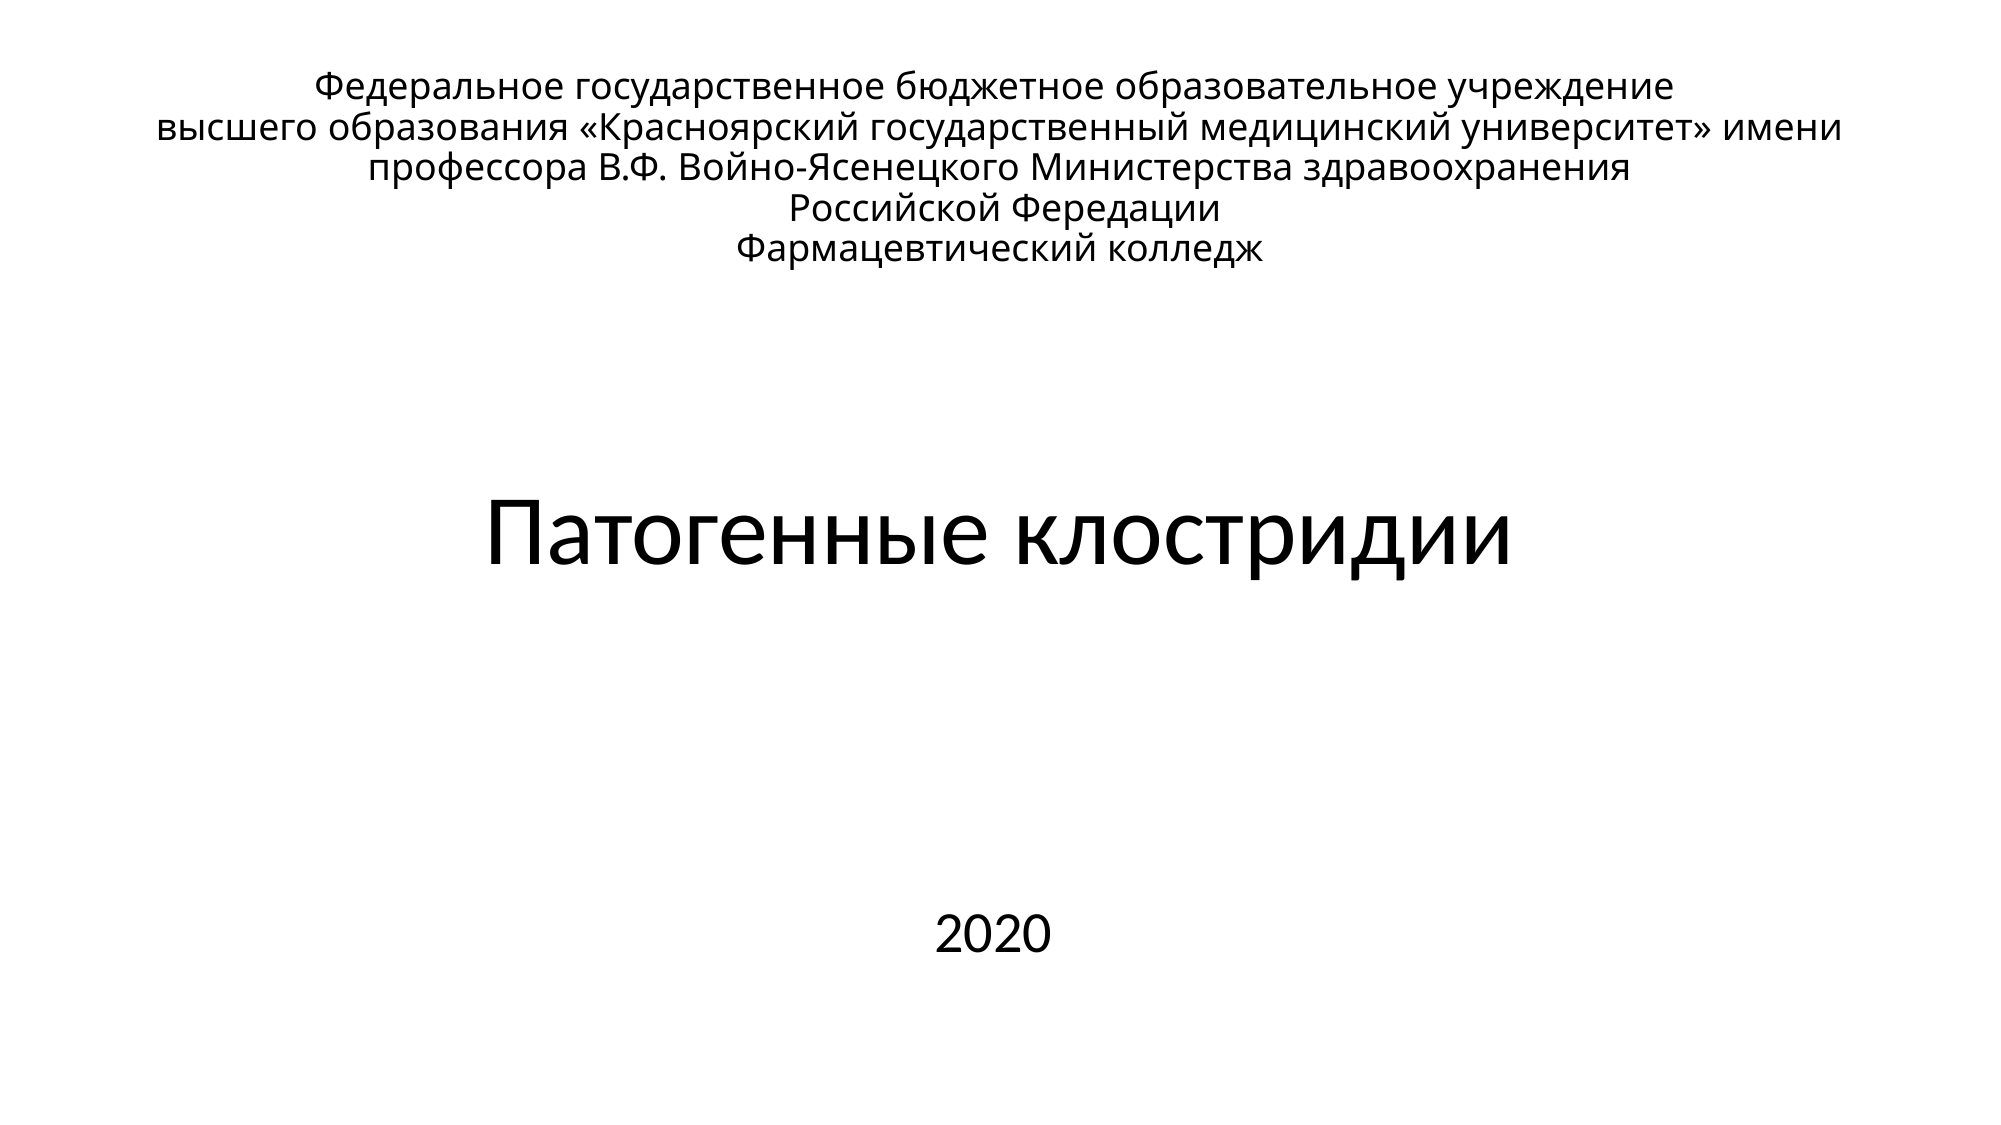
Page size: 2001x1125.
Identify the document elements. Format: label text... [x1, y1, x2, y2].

list Патогенные клостридии 2020 [137, 299, 1863, 1014]
title Федеральное государственное бюджетное образовательное учреждение высшего образования «Красноярский государственный медицинский университет» имени профессора В.Ф. Войно-Ясенецкого Министерства здравоохранения Российской Фередации Фармацевтический колледж [137, 59, 1863, 278]
